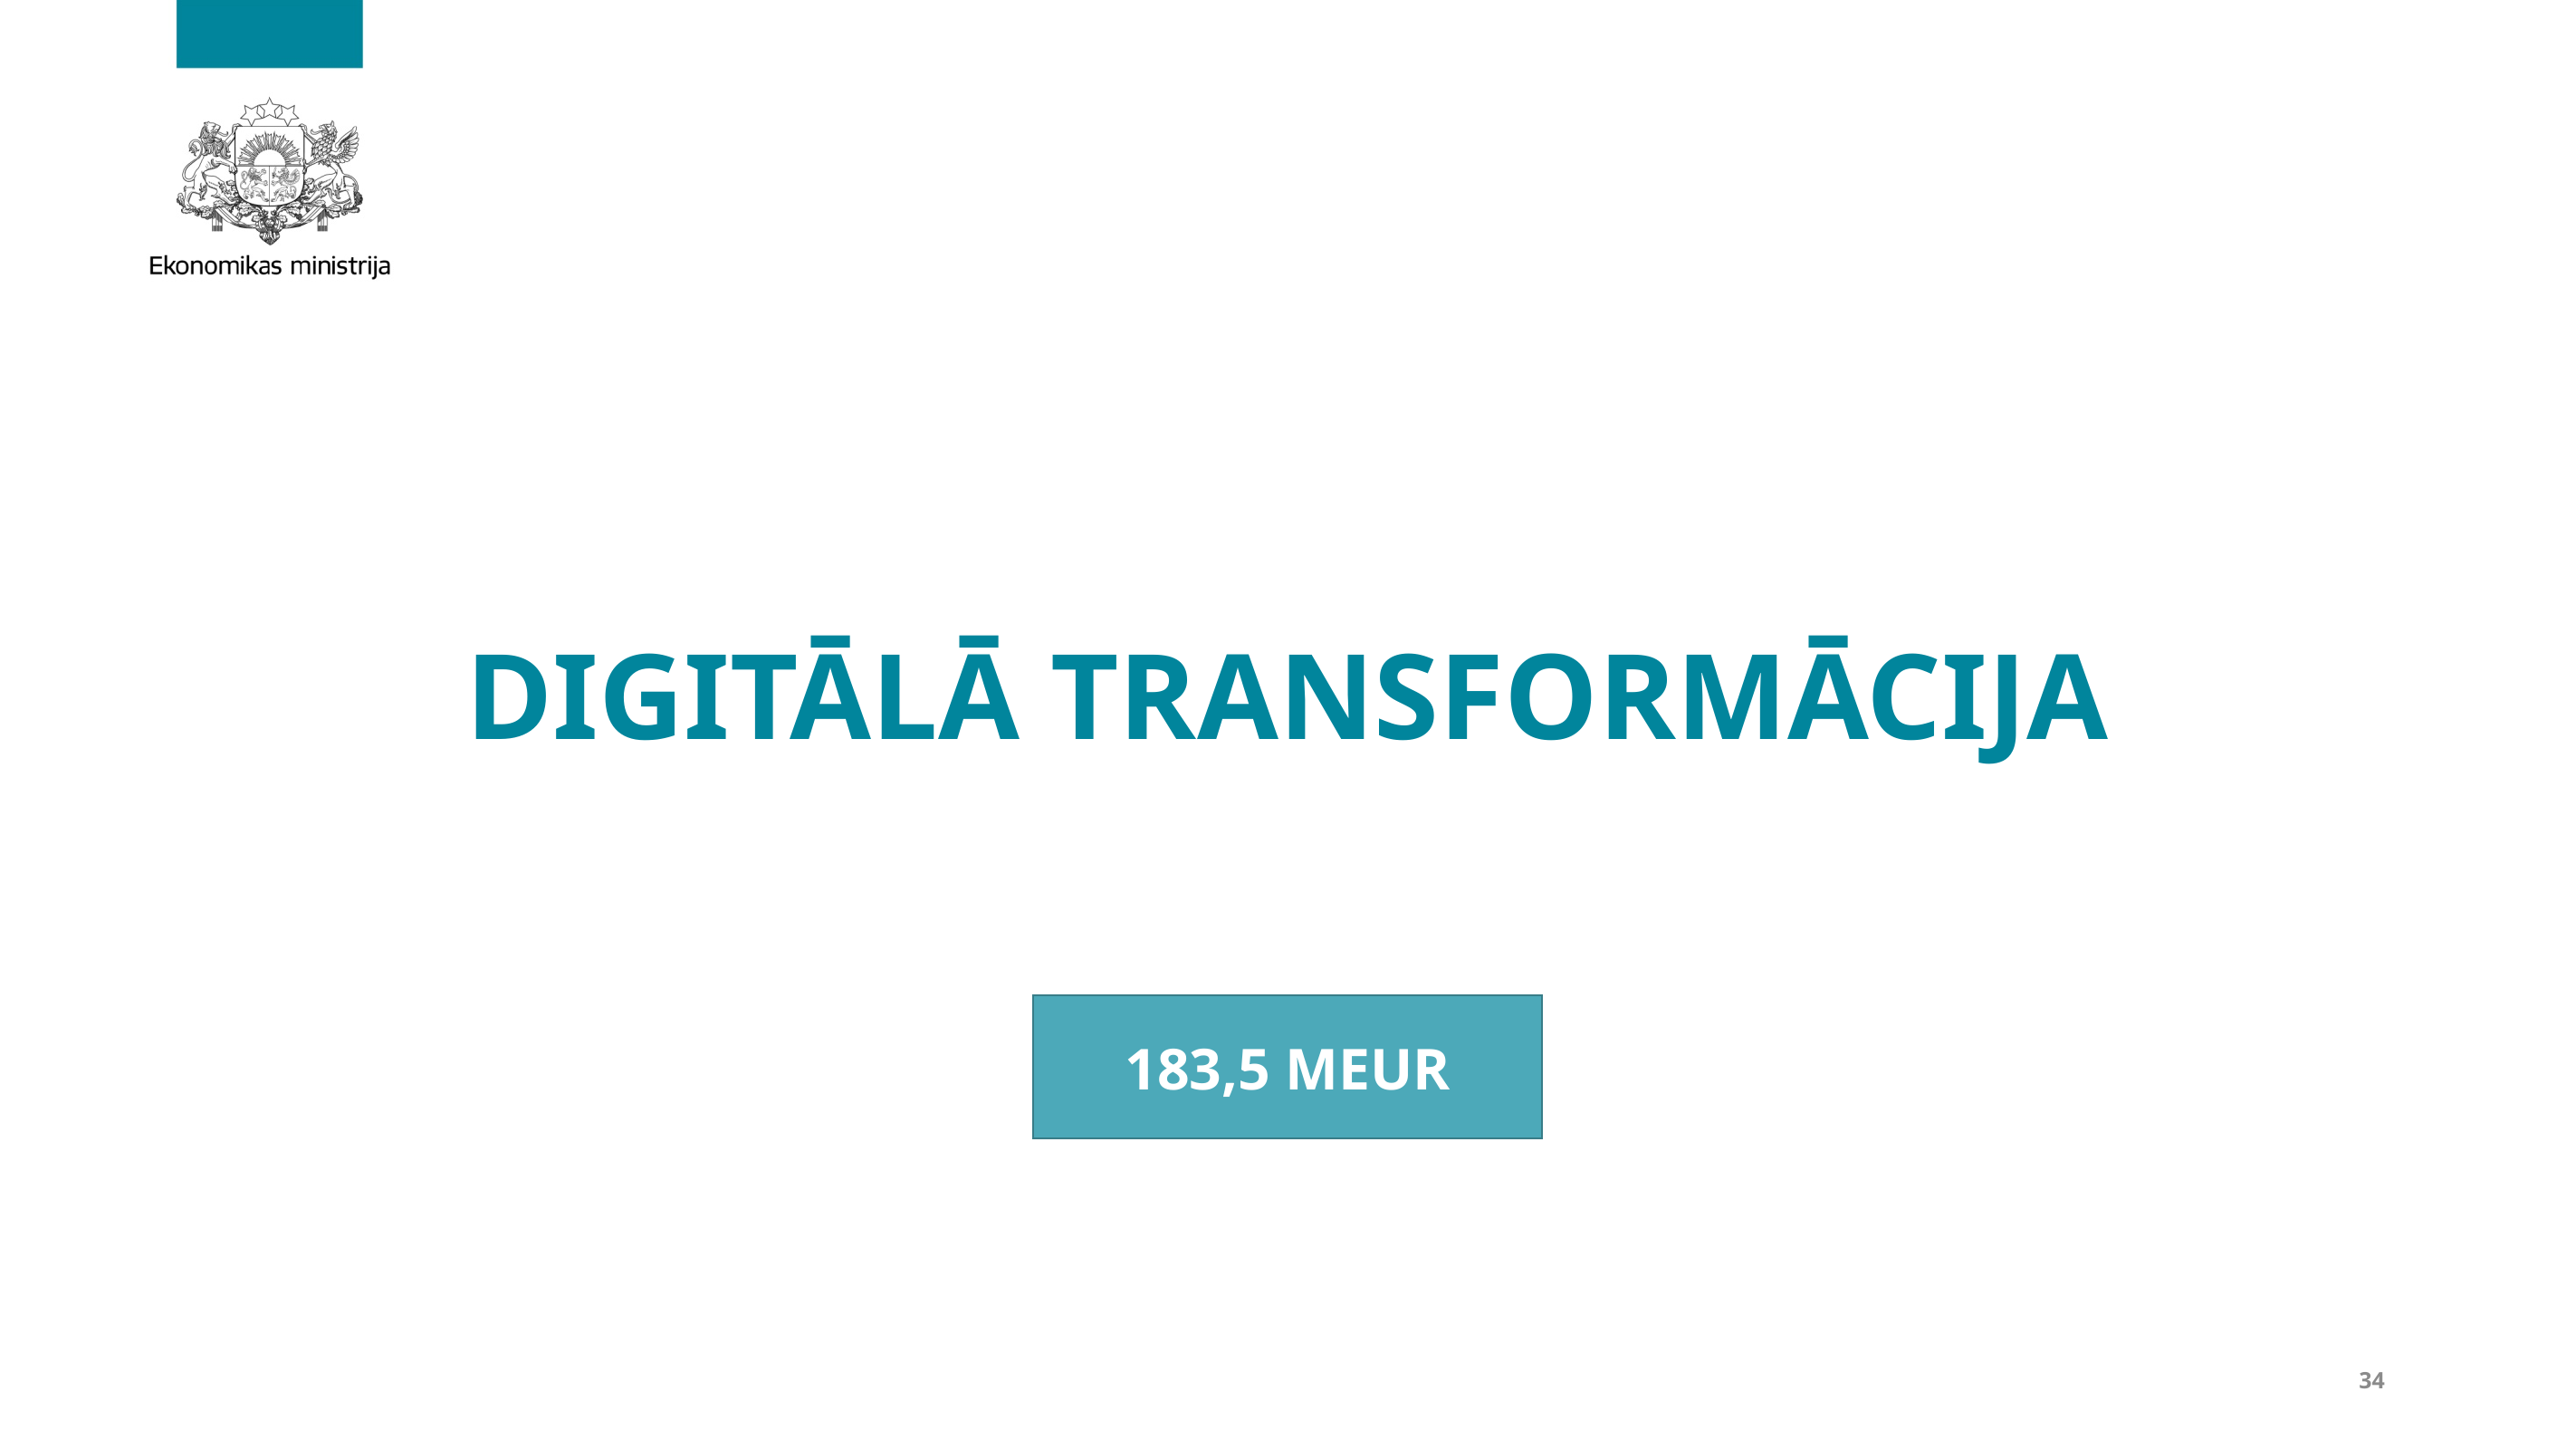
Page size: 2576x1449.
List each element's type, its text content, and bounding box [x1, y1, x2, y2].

list DIGITĀLĀ TRANSFORMĀCIJA [177, 627, 2399, 1306]
picture [83, 0, 456, 414]
slide_number 34 [1818, 1343, 2399, 1421]
text_box 183,5 MEUR [1032, 994, 1543, 1139]
